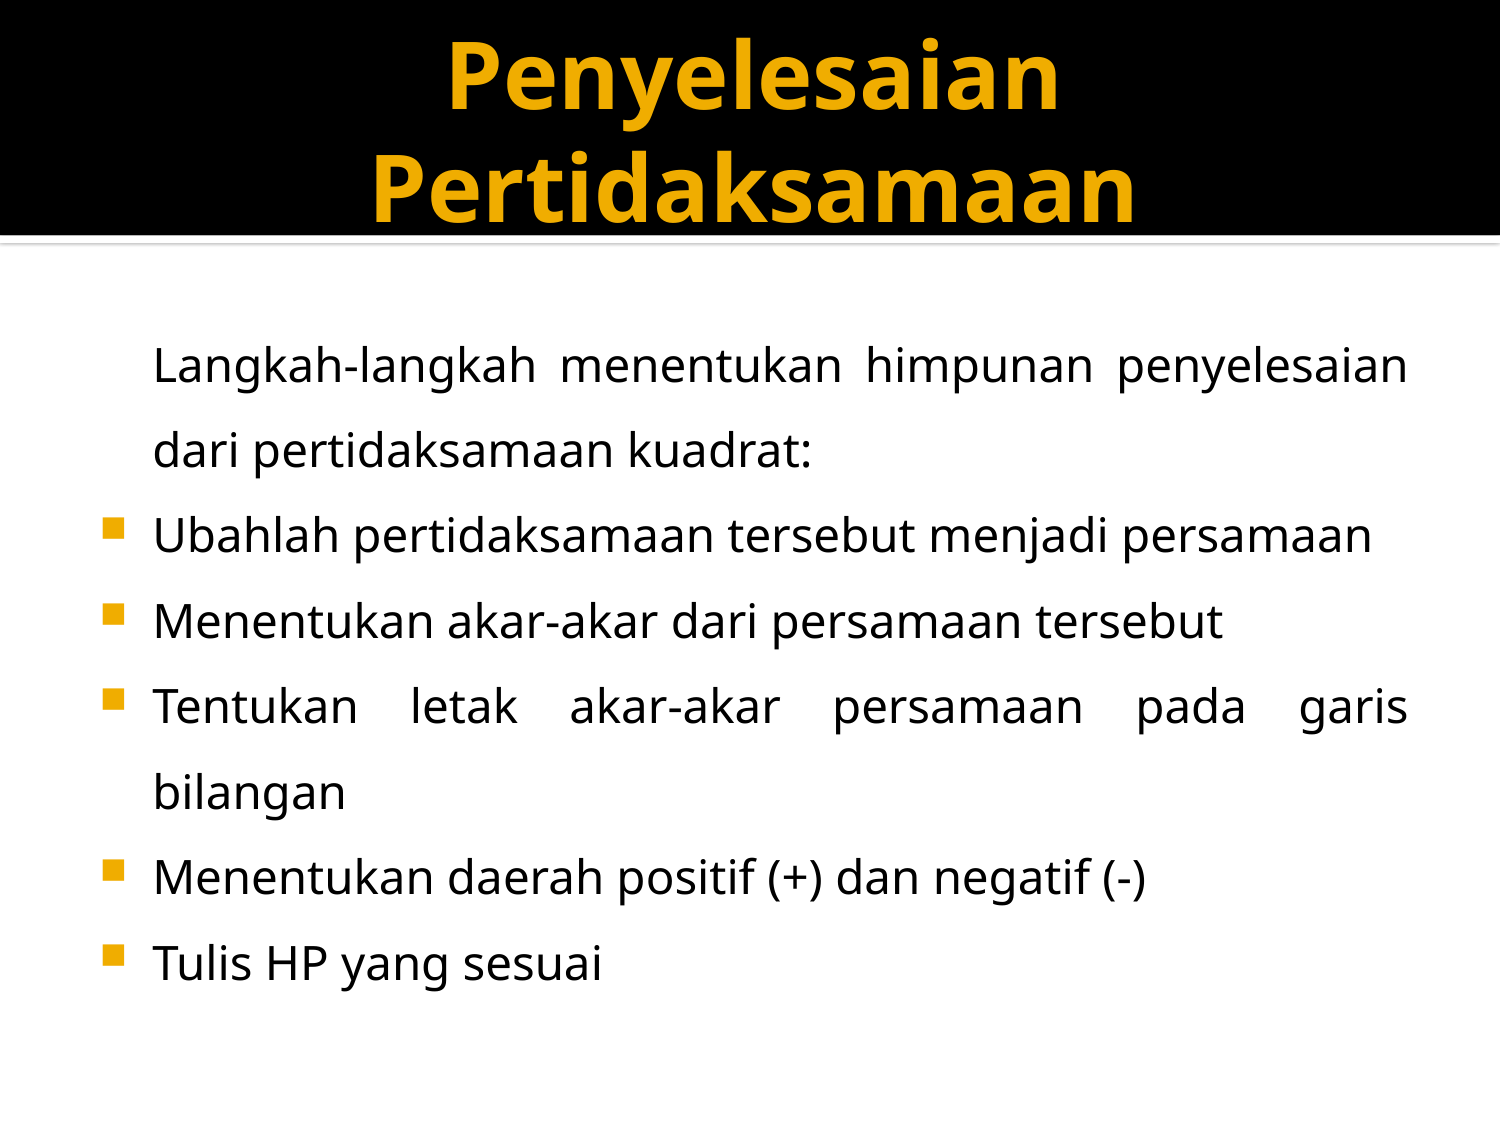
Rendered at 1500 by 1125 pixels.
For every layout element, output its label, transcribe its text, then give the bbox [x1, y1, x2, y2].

title Penyelesaian Pertidaksamaan [75, 25, 1425, 231]
list Langkah-langkah menentukan himpunan penyelesaian dari pertidaksamaan kuadrat: Ubahlah pertidaksamaan tersebut menjadi persamaan Menentukan akar-akar dari persamaan tersebut Tentukan letak akar-akar persamaan pada garis bilangan Menentukan daerah positif (+) dan negatif (-) Tulis HP yang sesuai [75, 291, 1425, 1050]
